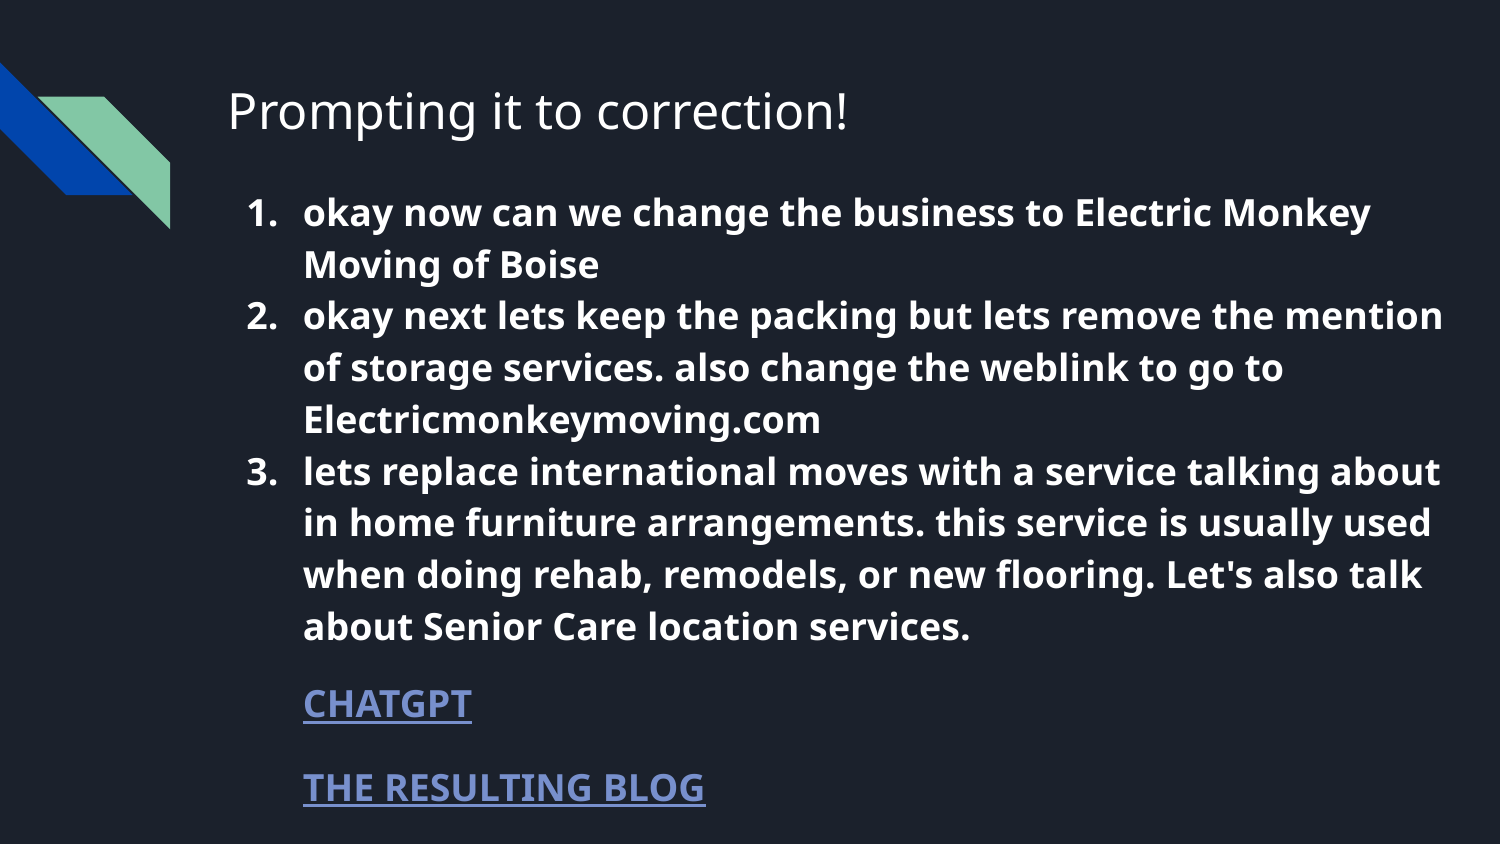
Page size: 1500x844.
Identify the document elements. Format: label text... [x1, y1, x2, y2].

list okay now can we change the business to Electric Monkey Moving of Boise okay next lets keep the packing but lets remove the mention of storage services. also change the weblink to go to Electricmonkeymoving.com lets replace international moves with a service talking about in home furniture arrangements. this service is usually used when doing rehab, remodels, or new flooring. Let's also talk about Senior Care location services. CHATGPT THE RESULTING BLOG [212, 167, 1468, 730]
title Prompting it to correction! [212, 64, 1368, 167]
